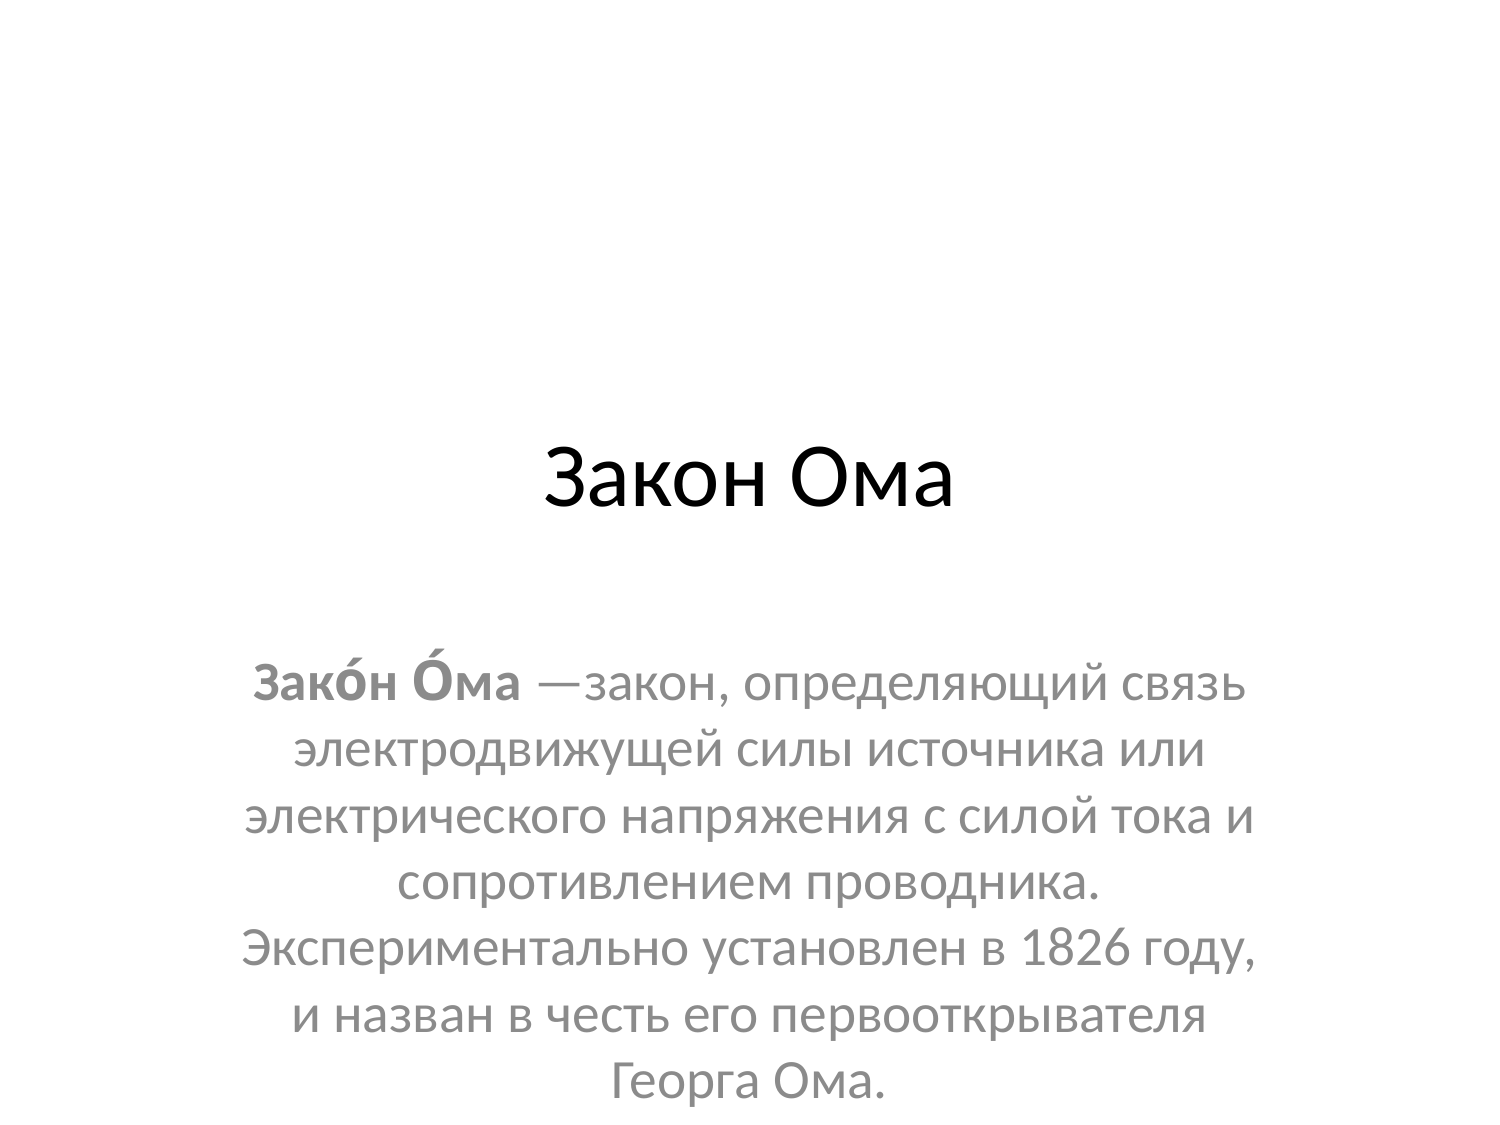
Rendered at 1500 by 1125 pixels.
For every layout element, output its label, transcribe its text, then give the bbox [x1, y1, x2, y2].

title Закон Ома [112, 349, 1388, 591]
subtitle Зако́н О́ма —закон, определяющий связь электродвижущей силы источника или электрического напряжения с силой тока и сопротивлением проводника. Экспериментально установлен в 1826 году, и назван в честь его первооткрывателя Георга Ома. [225, 637, 1275, 1125]
